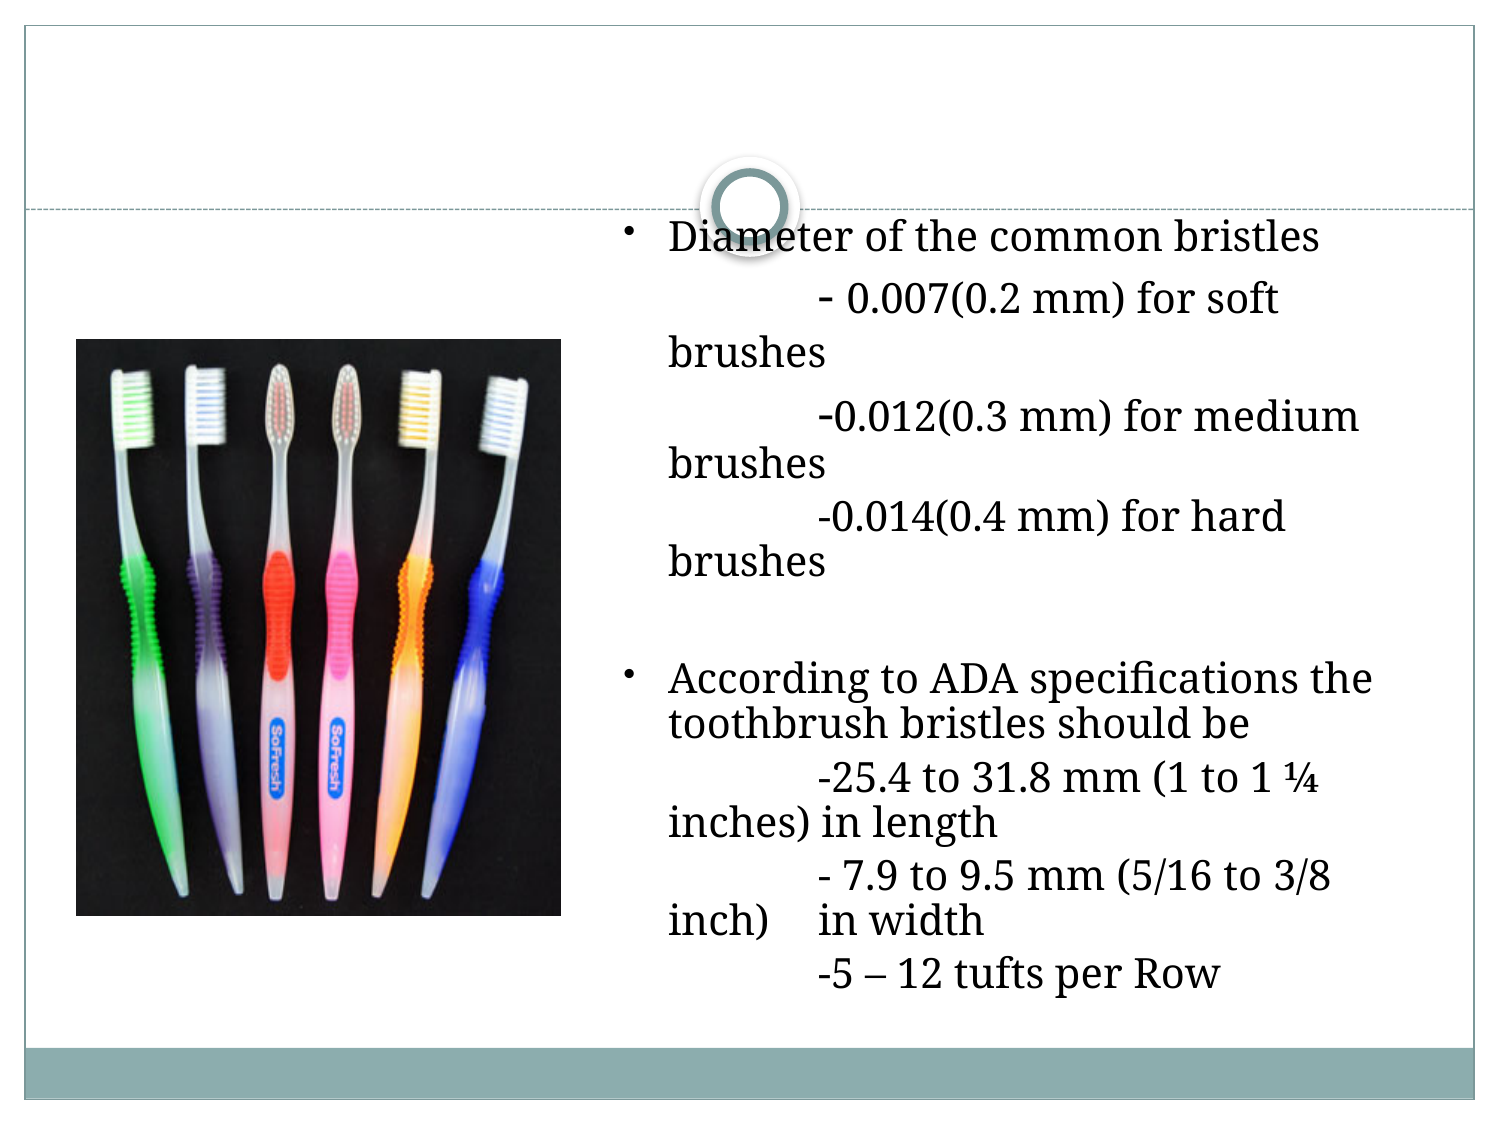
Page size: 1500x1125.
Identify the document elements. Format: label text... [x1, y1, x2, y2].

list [76, 339, 562, 916]
title [74, 62, 1426, 288]
list Diameter of the common bristles - 0.007(0.2 mm) for soft brushes -0.012(0.3 mm) for medium brushes -0.014(0.4 mm) for hard brushes According to ADA specifications the toothbrush bristles should be -25.4 to 31.8 mm (1 to 1 ¼ inches) in length - 7.9 to 9.5 mm (5/16 to 3/8 inch) in width -5 – 12 tufts per Row [608, 207, 1437, 1036]
